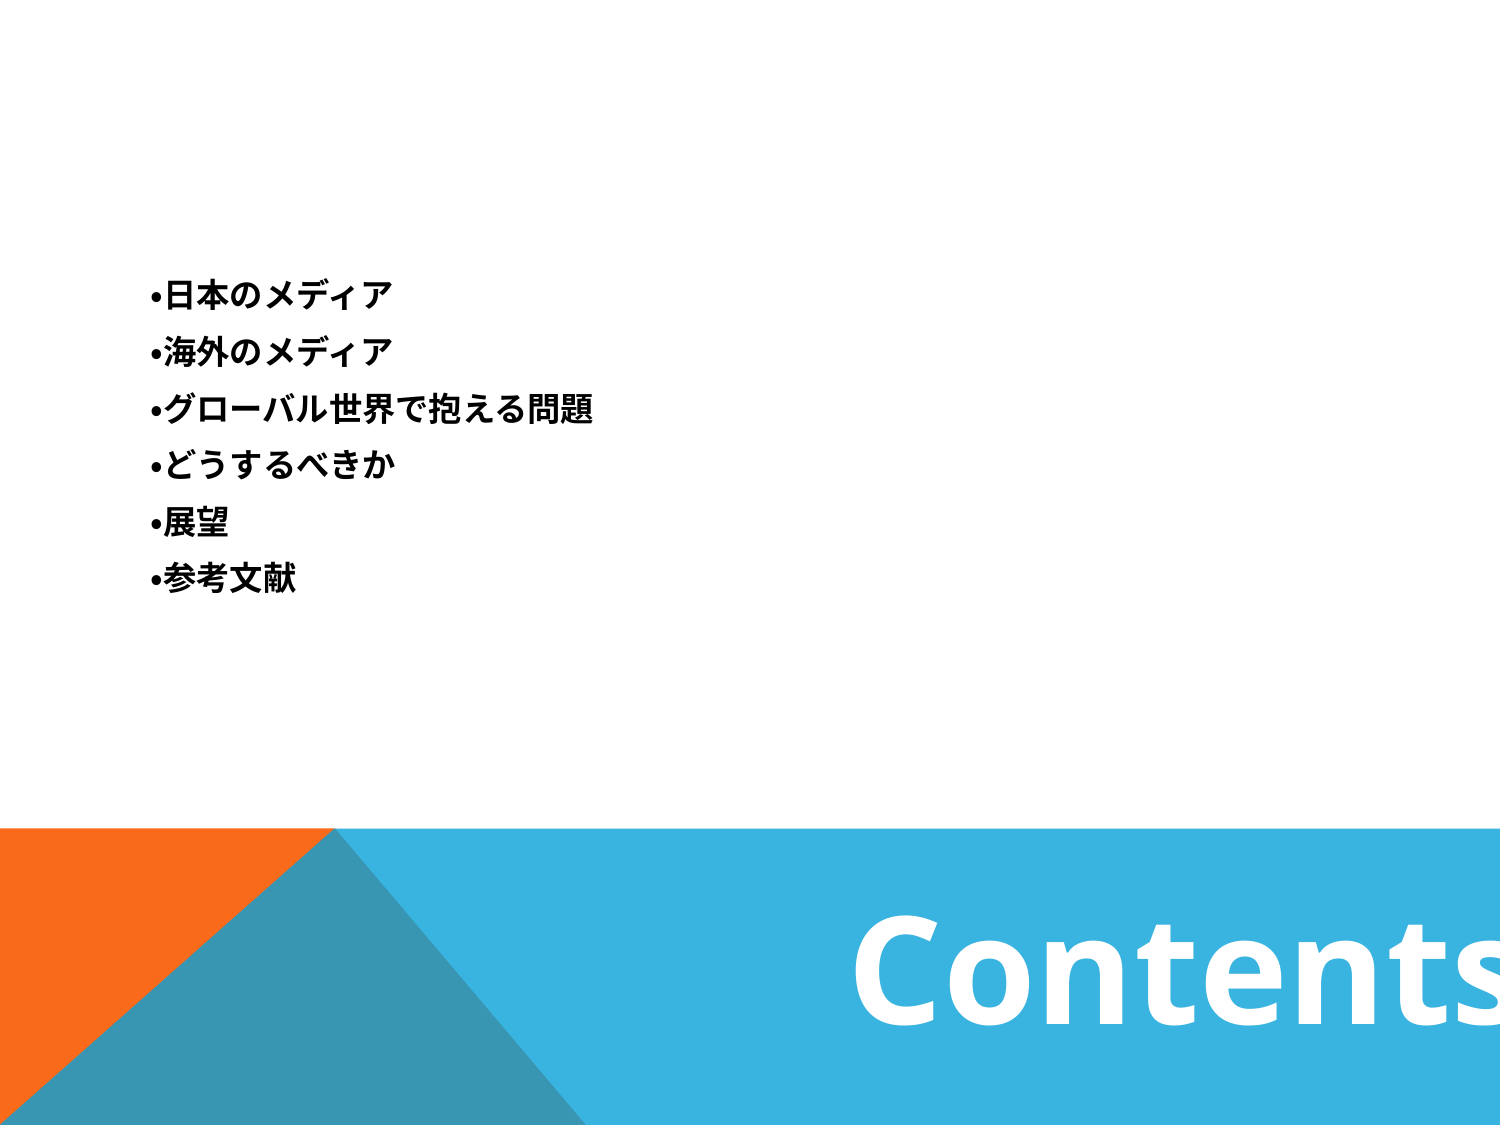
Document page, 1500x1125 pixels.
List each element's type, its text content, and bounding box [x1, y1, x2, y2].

title Contents [832, 881, 1500, 1047]
list ・日本のメディア ・海外のメディア ・グローバル世界で抱える問題 ・どうするべきか ・展望 ・参考文献 [135, 267, 1370, 855]
